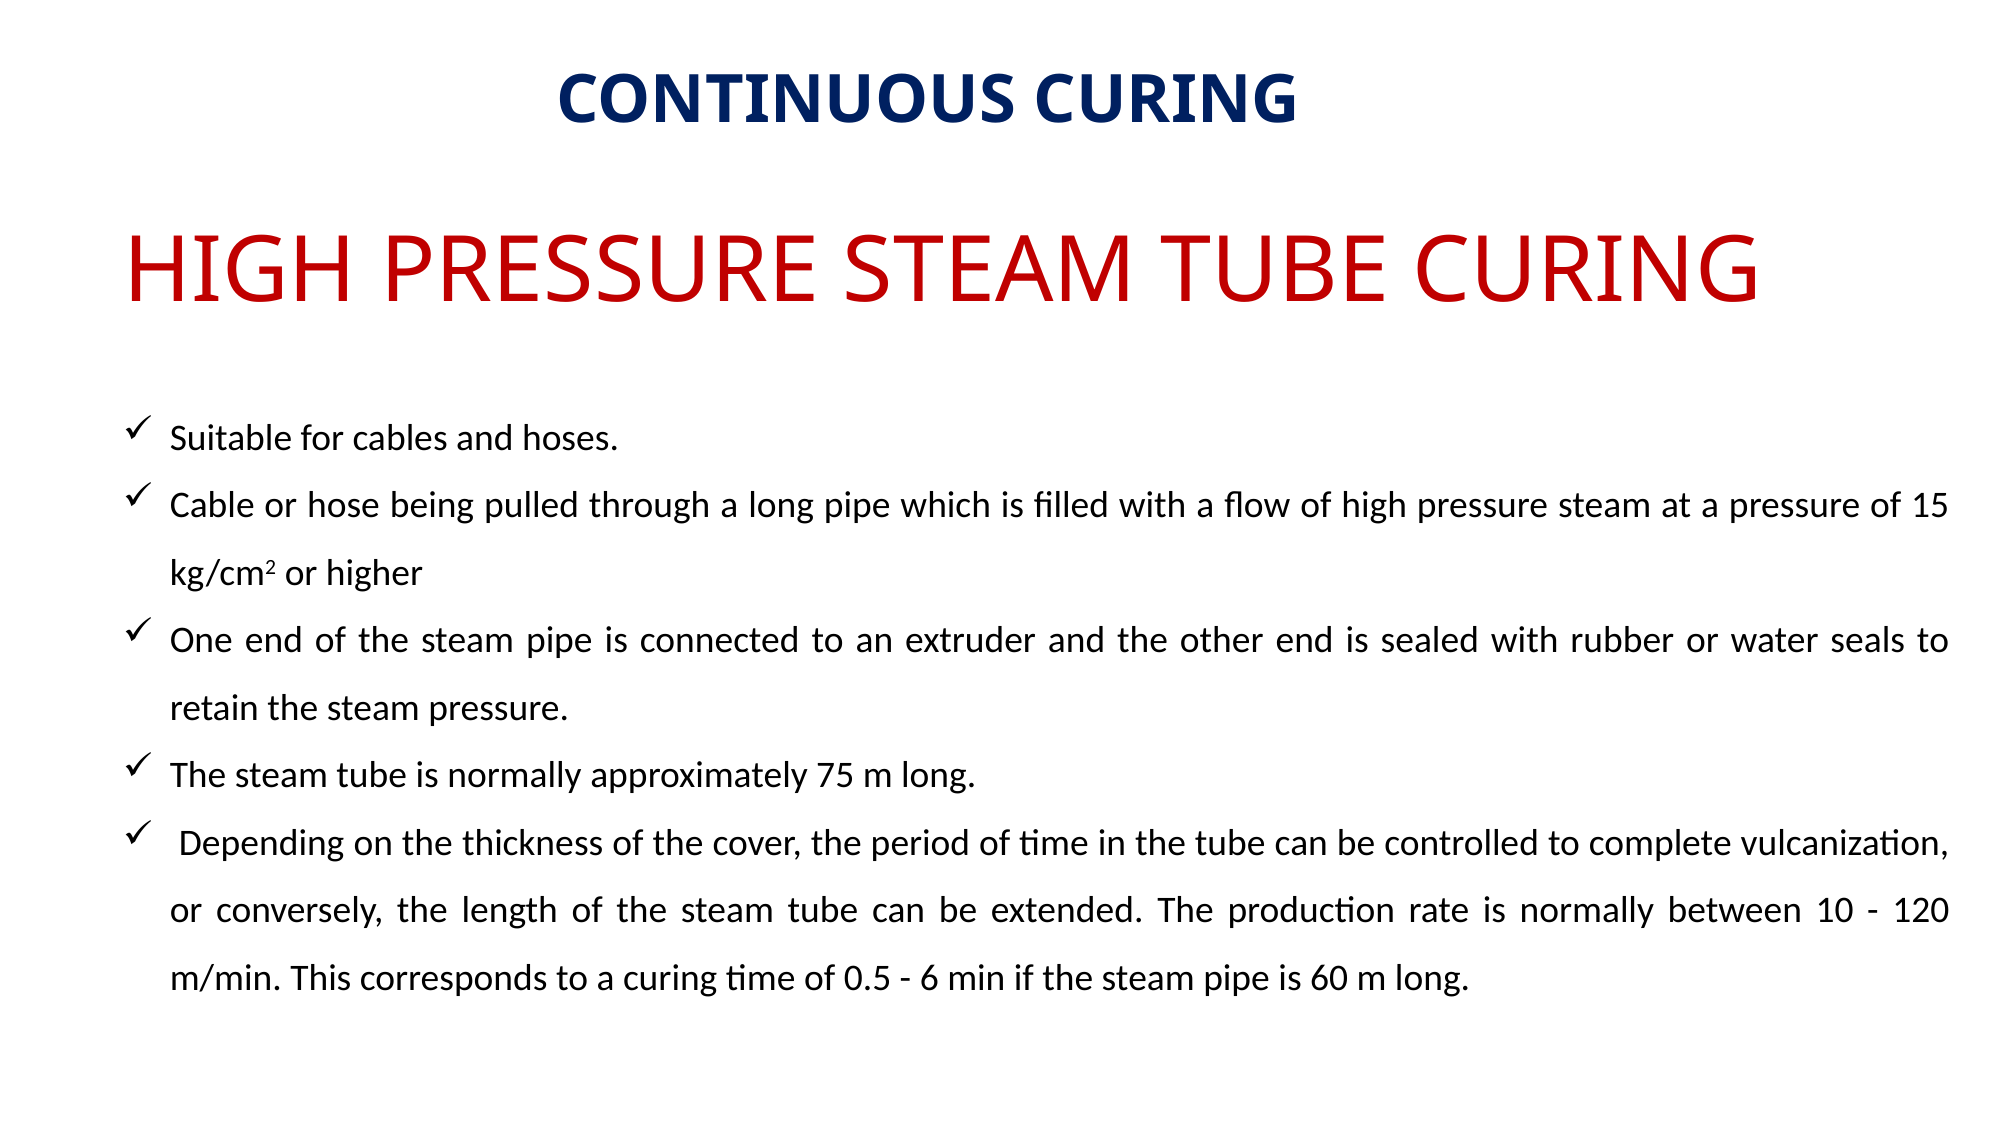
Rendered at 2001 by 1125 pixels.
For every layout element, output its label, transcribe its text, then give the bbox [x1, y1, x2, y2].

text_box Suitable for cables and hoses. Cable or hose being pulled through a long pipe which is filled with a flow of high pressure steam at a pressure of 15 kg/cm2 or higher One end of the steam pipe is connected to an extruder and the other end is sealed with rubber or water seals to retain the steam pressure. The steam tube is normally approximately 75 m long. Depending on the thickness of the cover, the period of time in the tube can be controlled to complete vulcanization, or conversely, the length of the steam tube can be extended. The production rate is normally between 10 - 120 m/min. This corresponds to a curing time of 0.5 - 6 min if the steam pipe is 60 m long. [108, 382, 1967, 1006]
text_box HIGH PRESSURE STEAM TUBE CURING [108, 194, 1834, 350]
text_box CONTINUOUS CURING [487, 39, 1371, 162]
